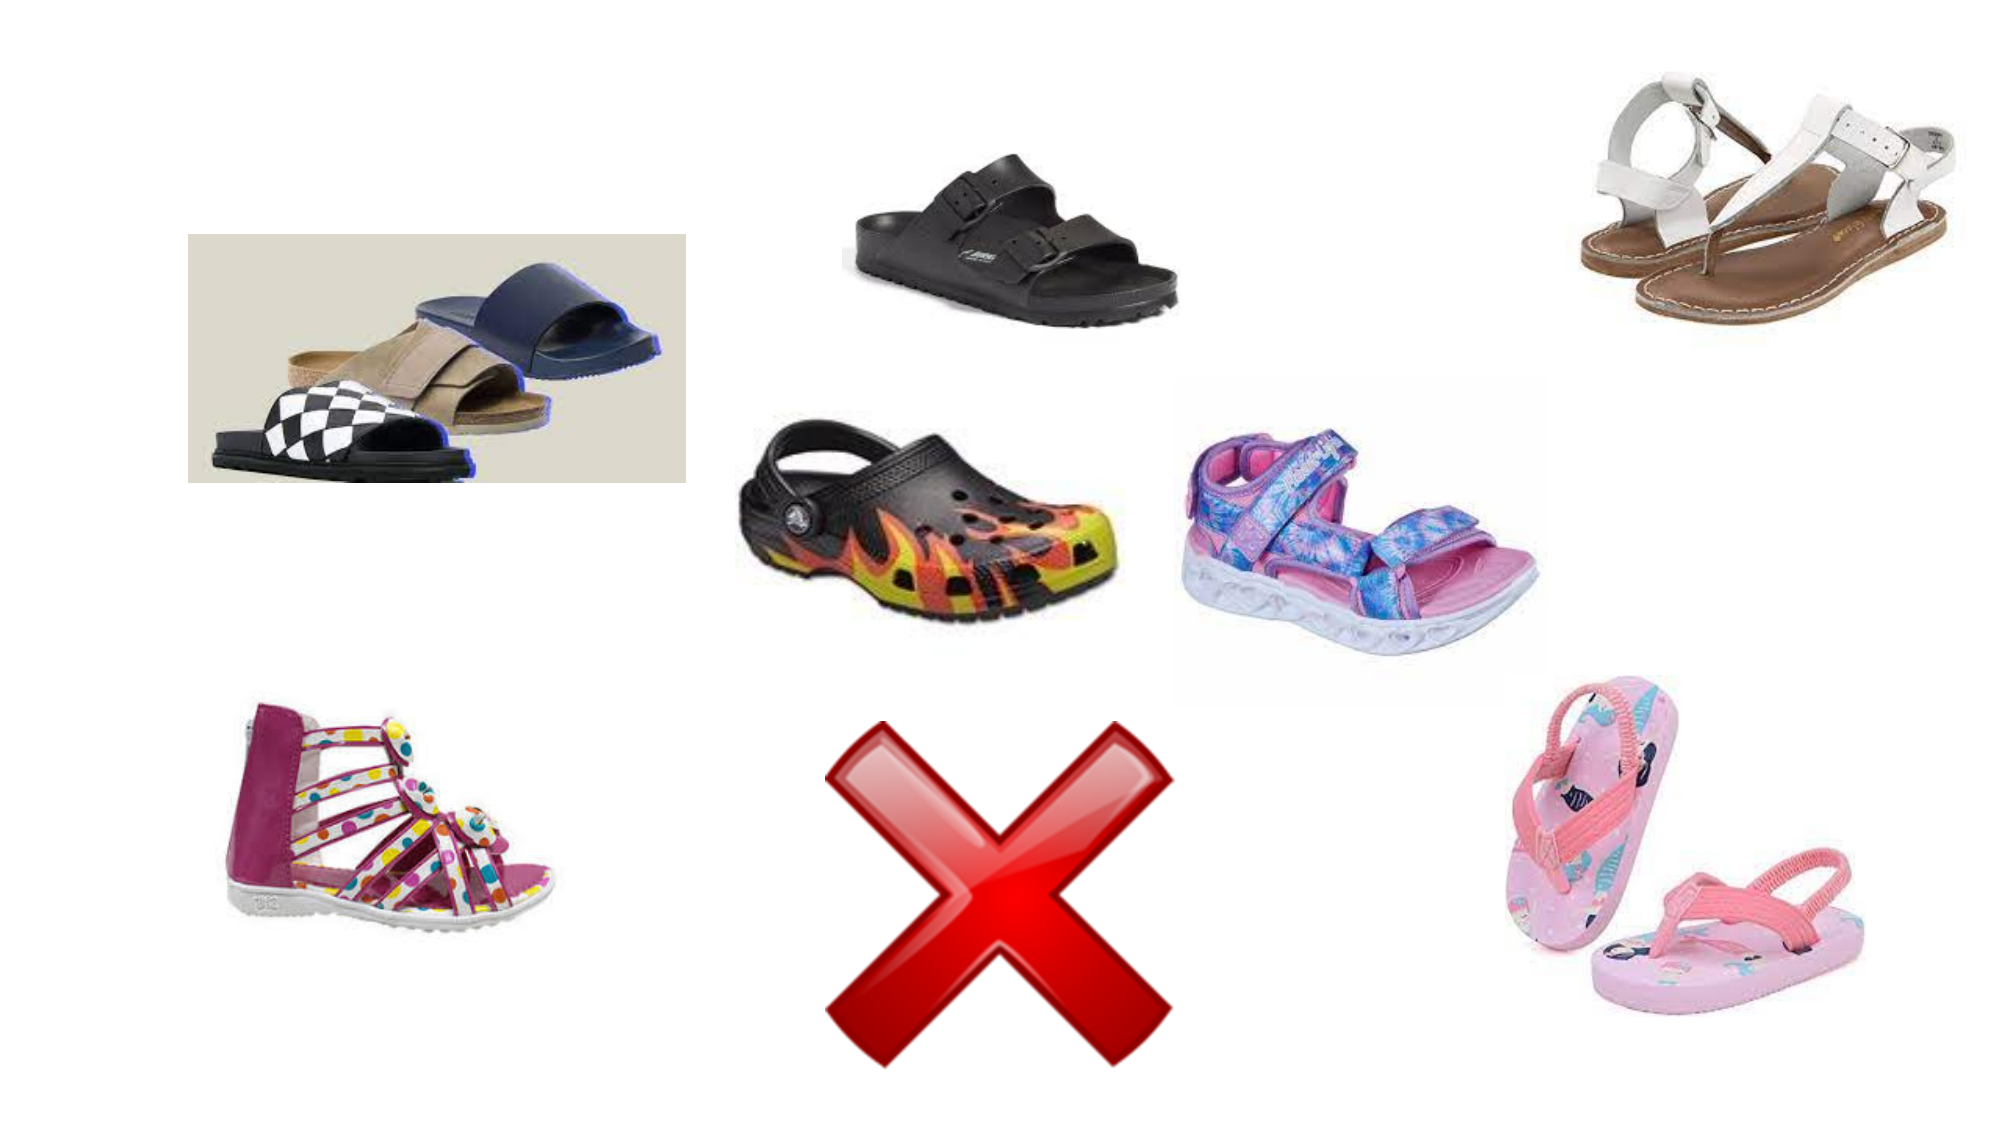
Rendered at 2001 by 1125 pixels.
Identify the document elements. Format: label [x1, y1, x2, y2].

picture [188, 234, 686, 483]
picture [1566, 47, 1971, 352]
picture [215, 642, 568, 994]
picture [825, 721, 1175, 1070]
picture [735, 65, 1866, 1017]
